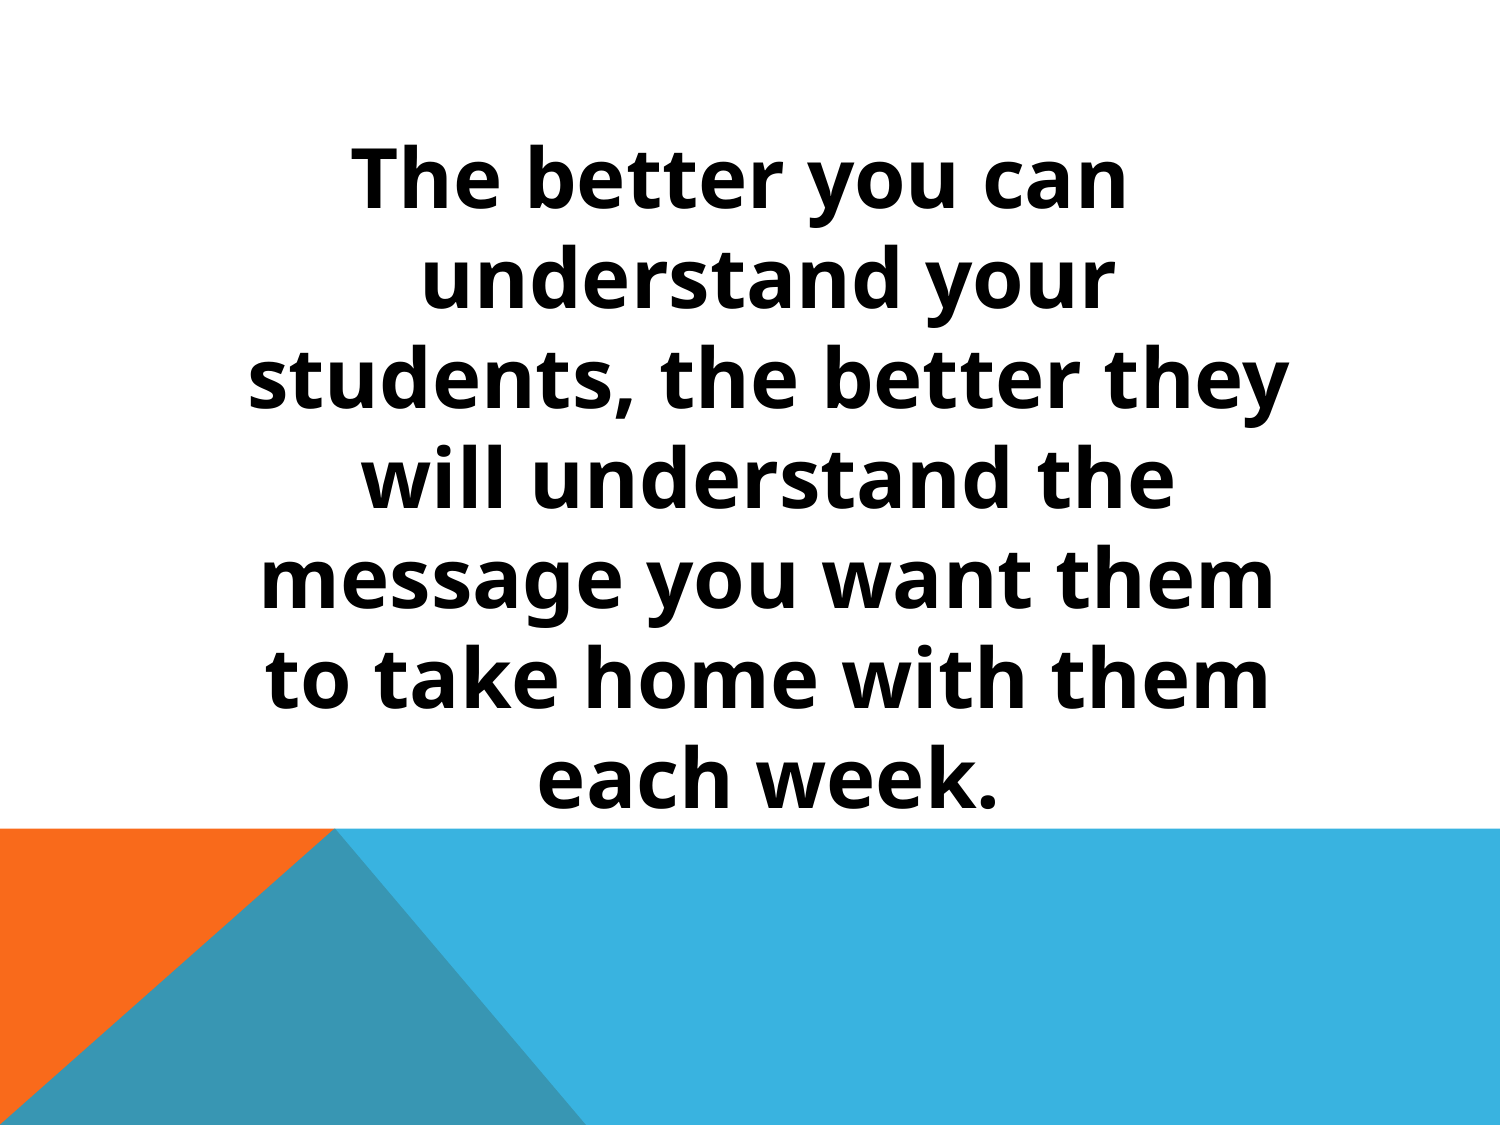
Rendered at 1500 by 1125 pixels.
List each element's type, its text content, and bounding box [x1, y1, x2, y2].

list The better you can understand your students, the better they will understand the message you want them to take home with them each week. [162, 137, 1319, 813]
